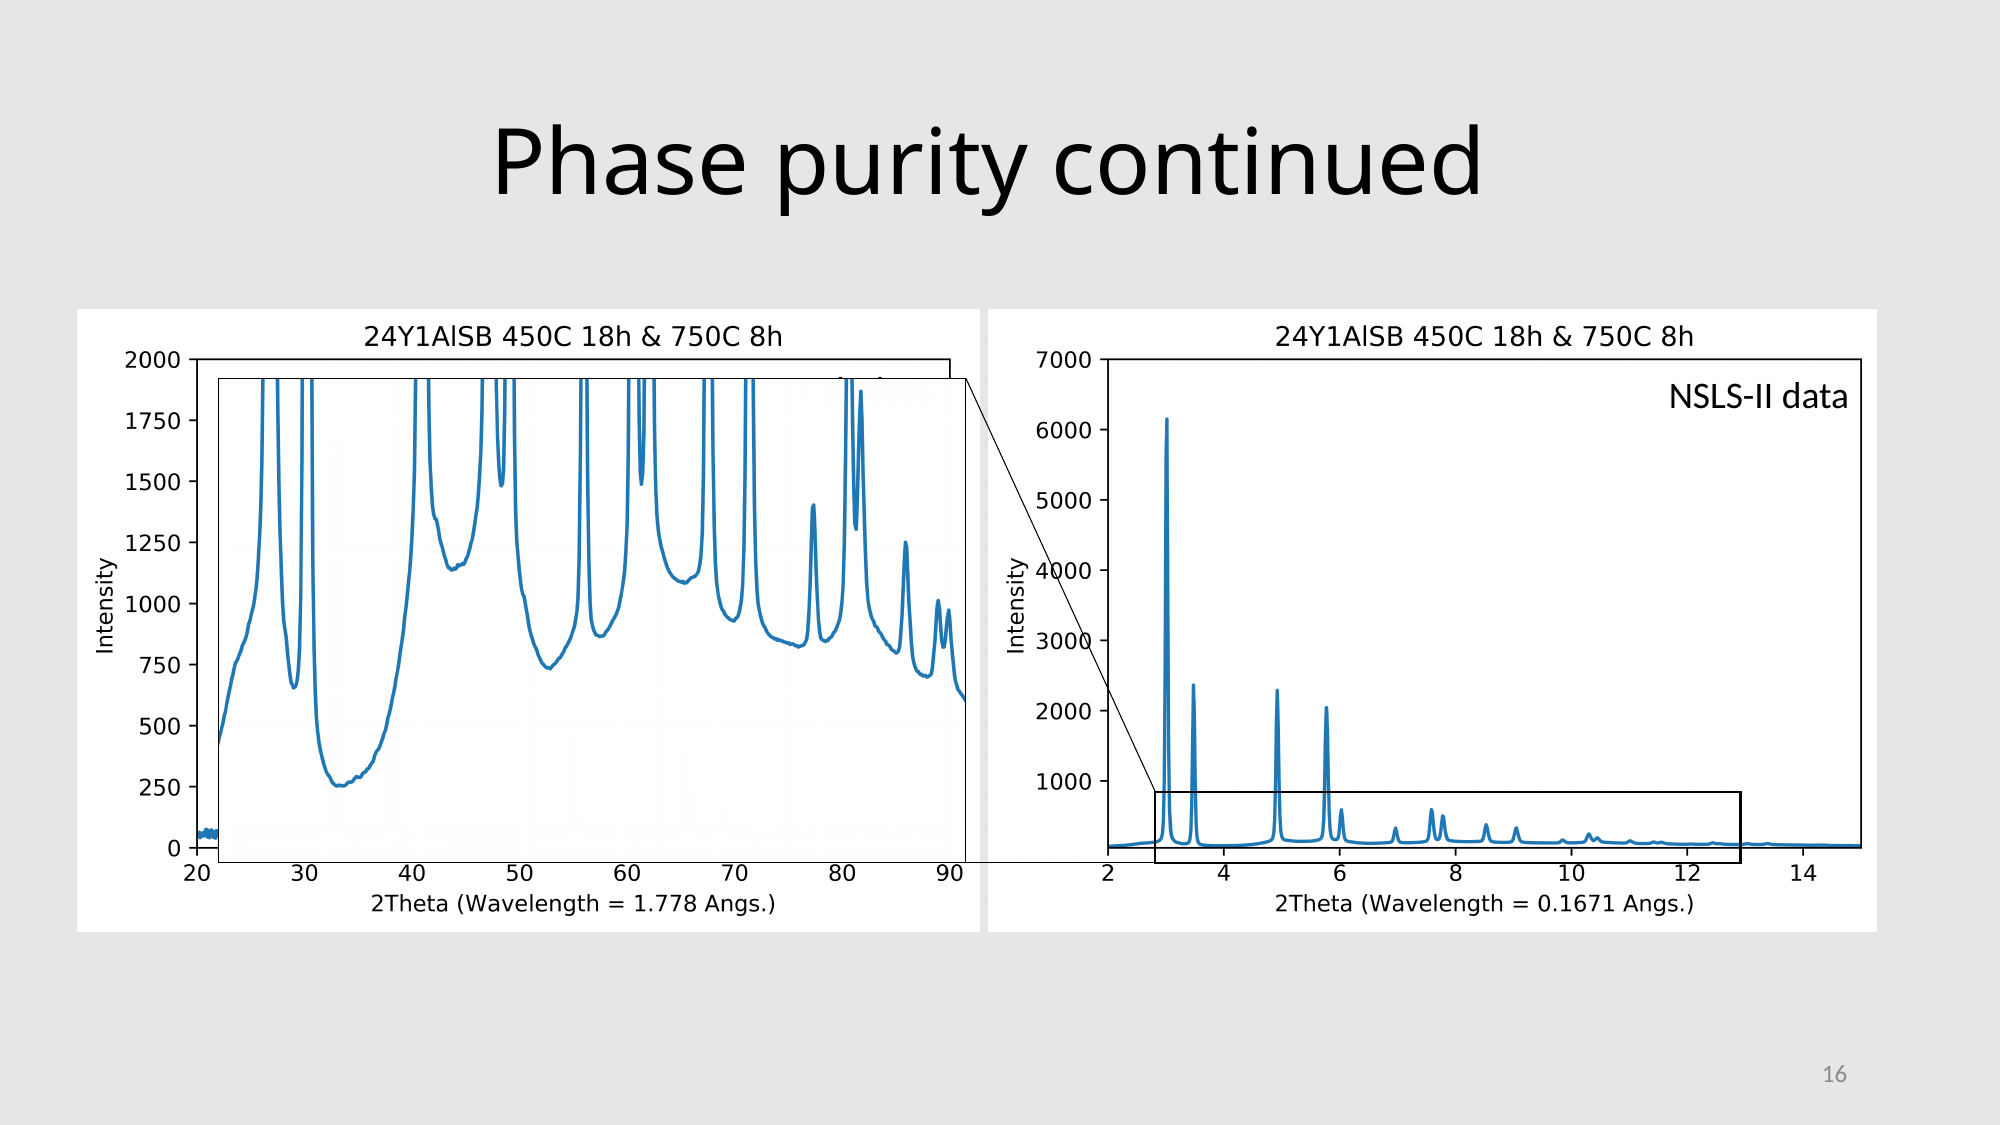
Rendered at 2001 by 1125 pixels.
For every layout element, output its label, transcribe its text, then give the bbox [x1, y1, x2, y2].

text_box Phase purity continued [475, 95, 1502, 220]
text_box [77, 309, 980, 932]
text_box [988, 309, 1877, 932]
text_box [218, 378, 1741, 863]
slide_number 16 [1412, 1042, 1863, 1103]
